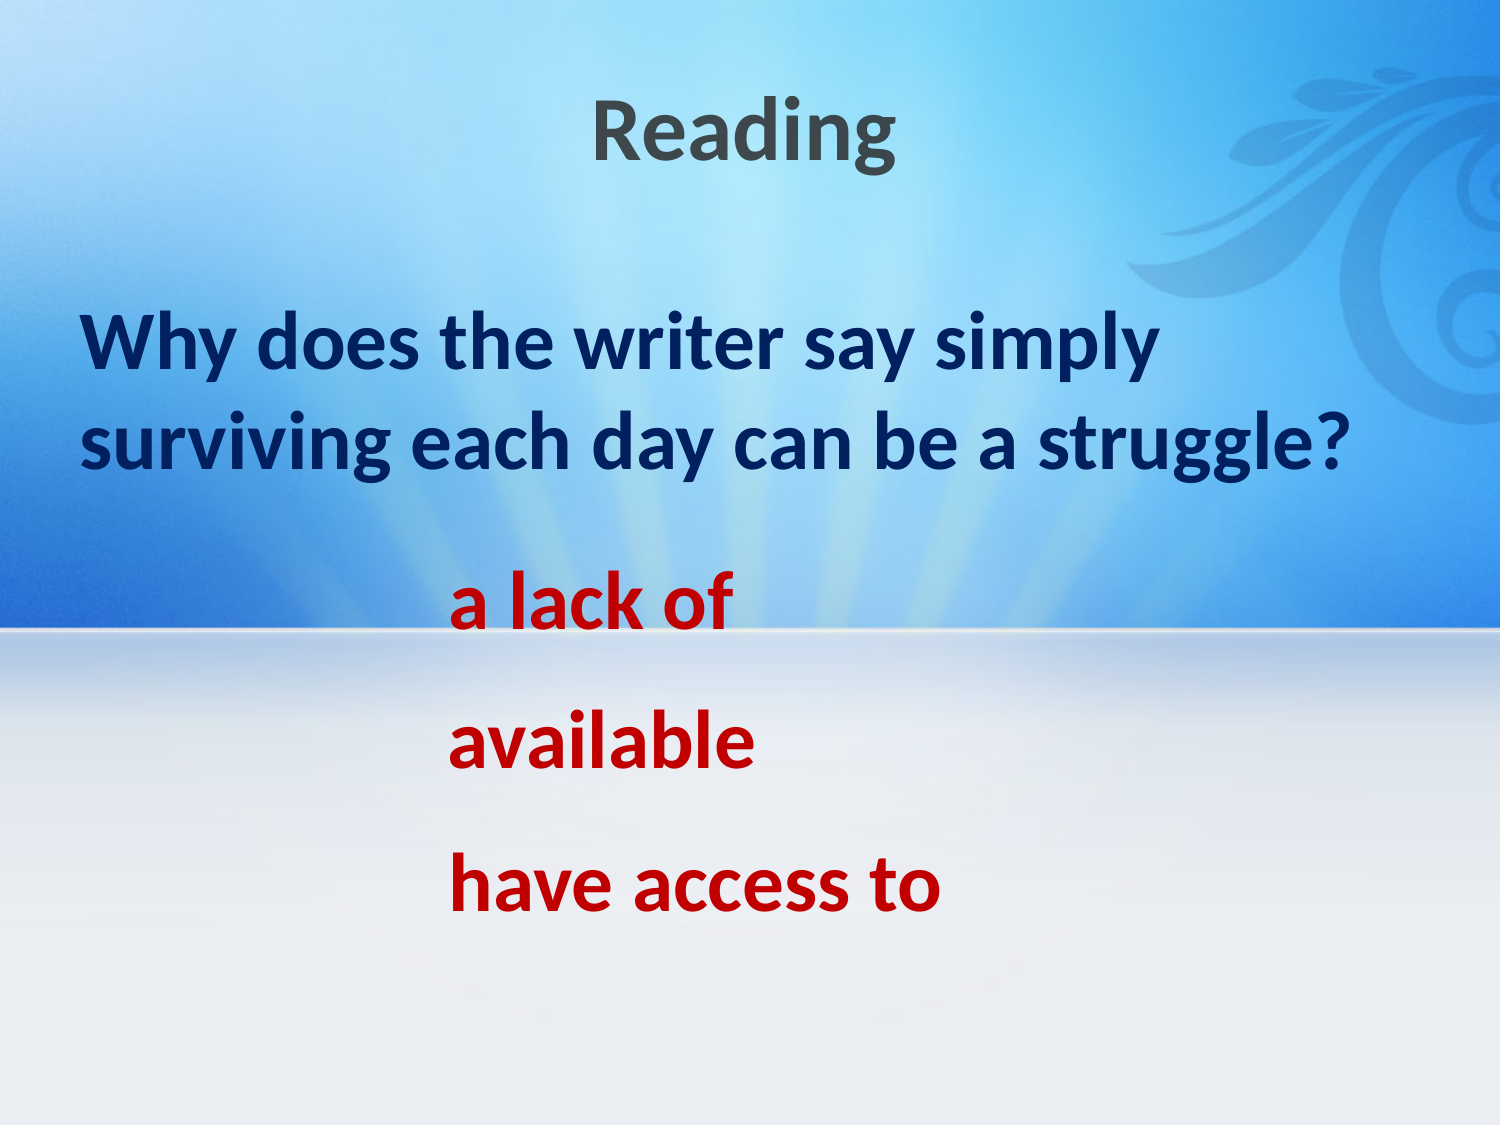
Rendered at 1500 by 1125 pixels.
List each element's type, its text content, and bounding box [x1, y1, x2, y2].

text_box Why does the writer say simply surviving each day can be a struggle? [64, 278, 1447, 494]
text_box available [433, 754, 1001, 893]
text_box a lack of [433, 538, 1001, 754]
text_box have access to [433, 820, 1005, 936]
list Reading [41, 78, 1468, 184]
picture [0, 0, 1500, 1125]
